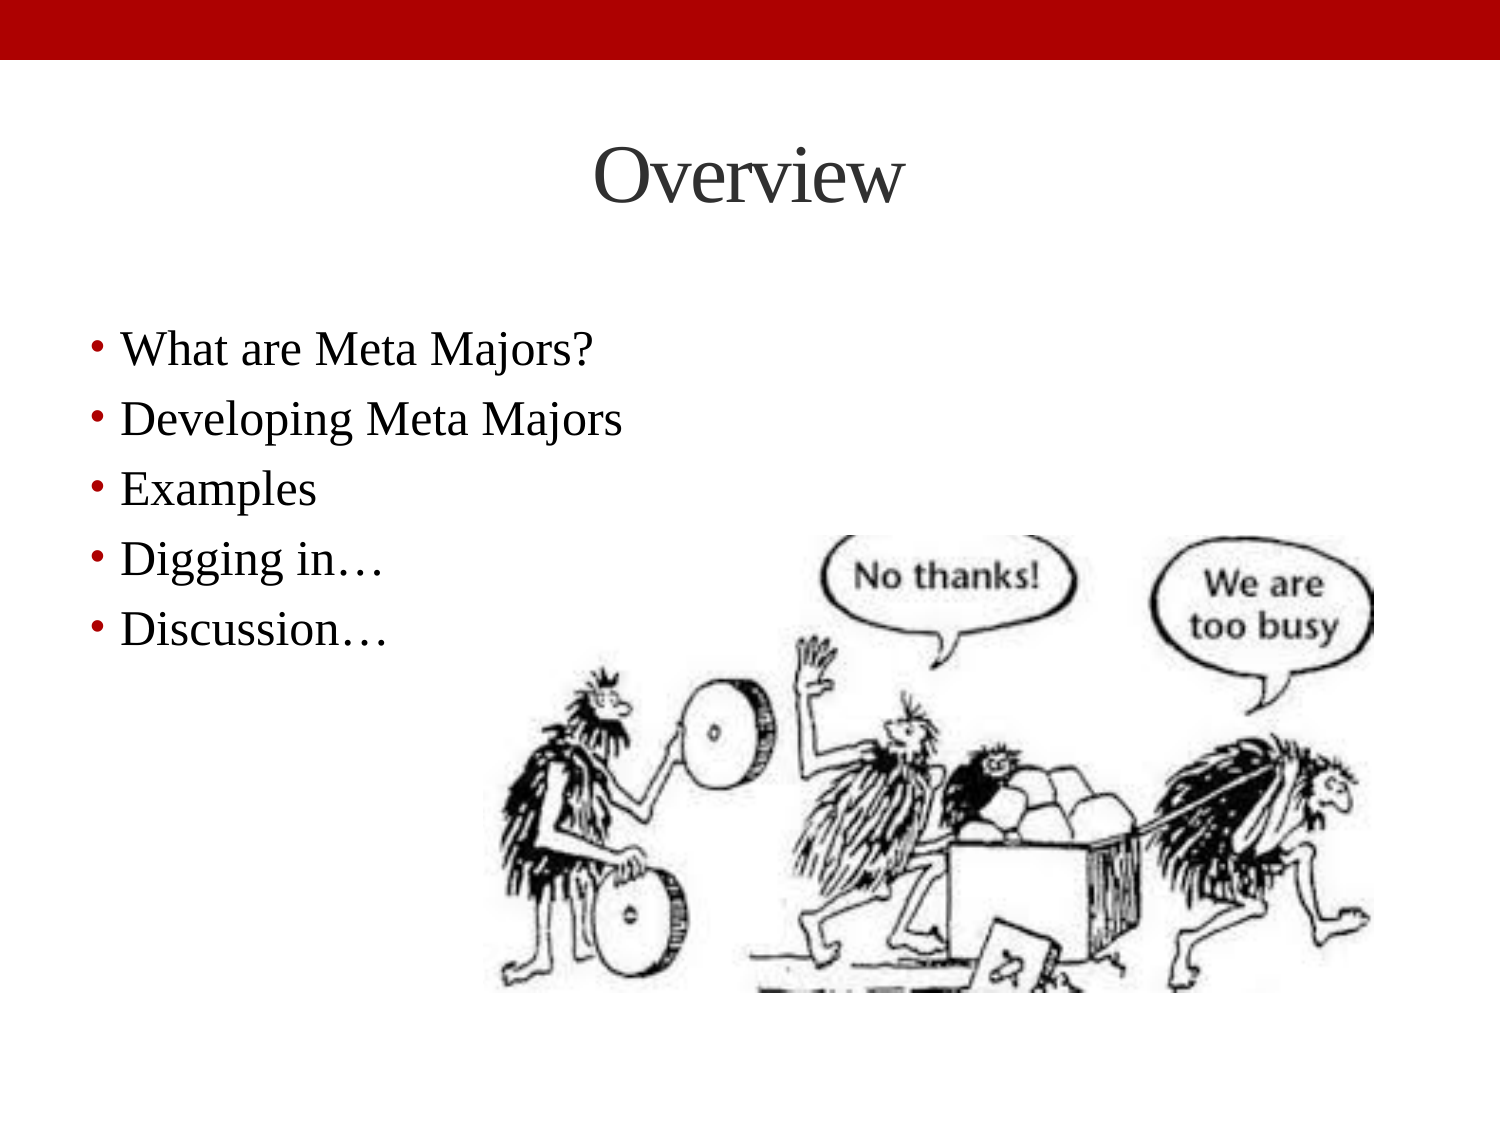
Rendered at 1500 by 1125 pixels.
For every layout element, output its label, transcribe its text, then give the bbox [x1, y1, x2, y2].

title Overview [75, 87, 1425, 238]
list What are Meta Majors? Developing Meta Majors Examples Digging in… Discussion… [75, 238, 1425, 1039]
picture [482, 535, 1374, 993]
